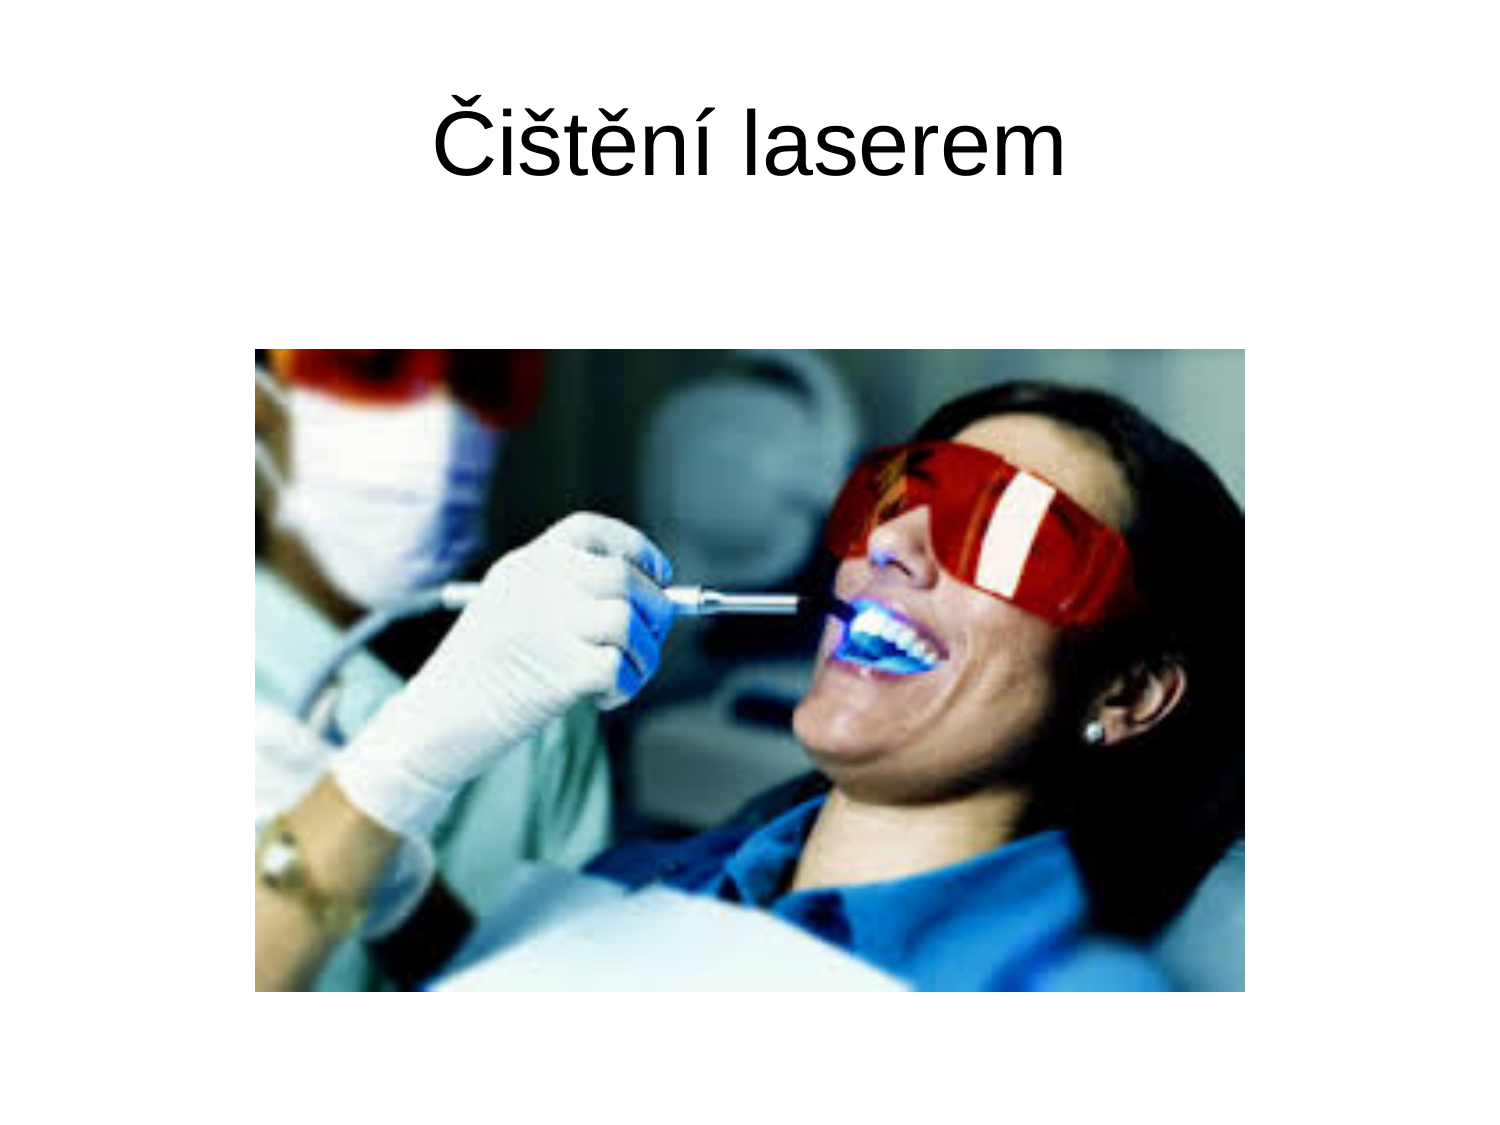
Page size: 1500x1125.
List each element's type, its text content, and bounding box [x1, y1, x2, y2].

picture [255, 349, 1245, 992]
title Čištění laserem [75, 45, 1425, 233]
